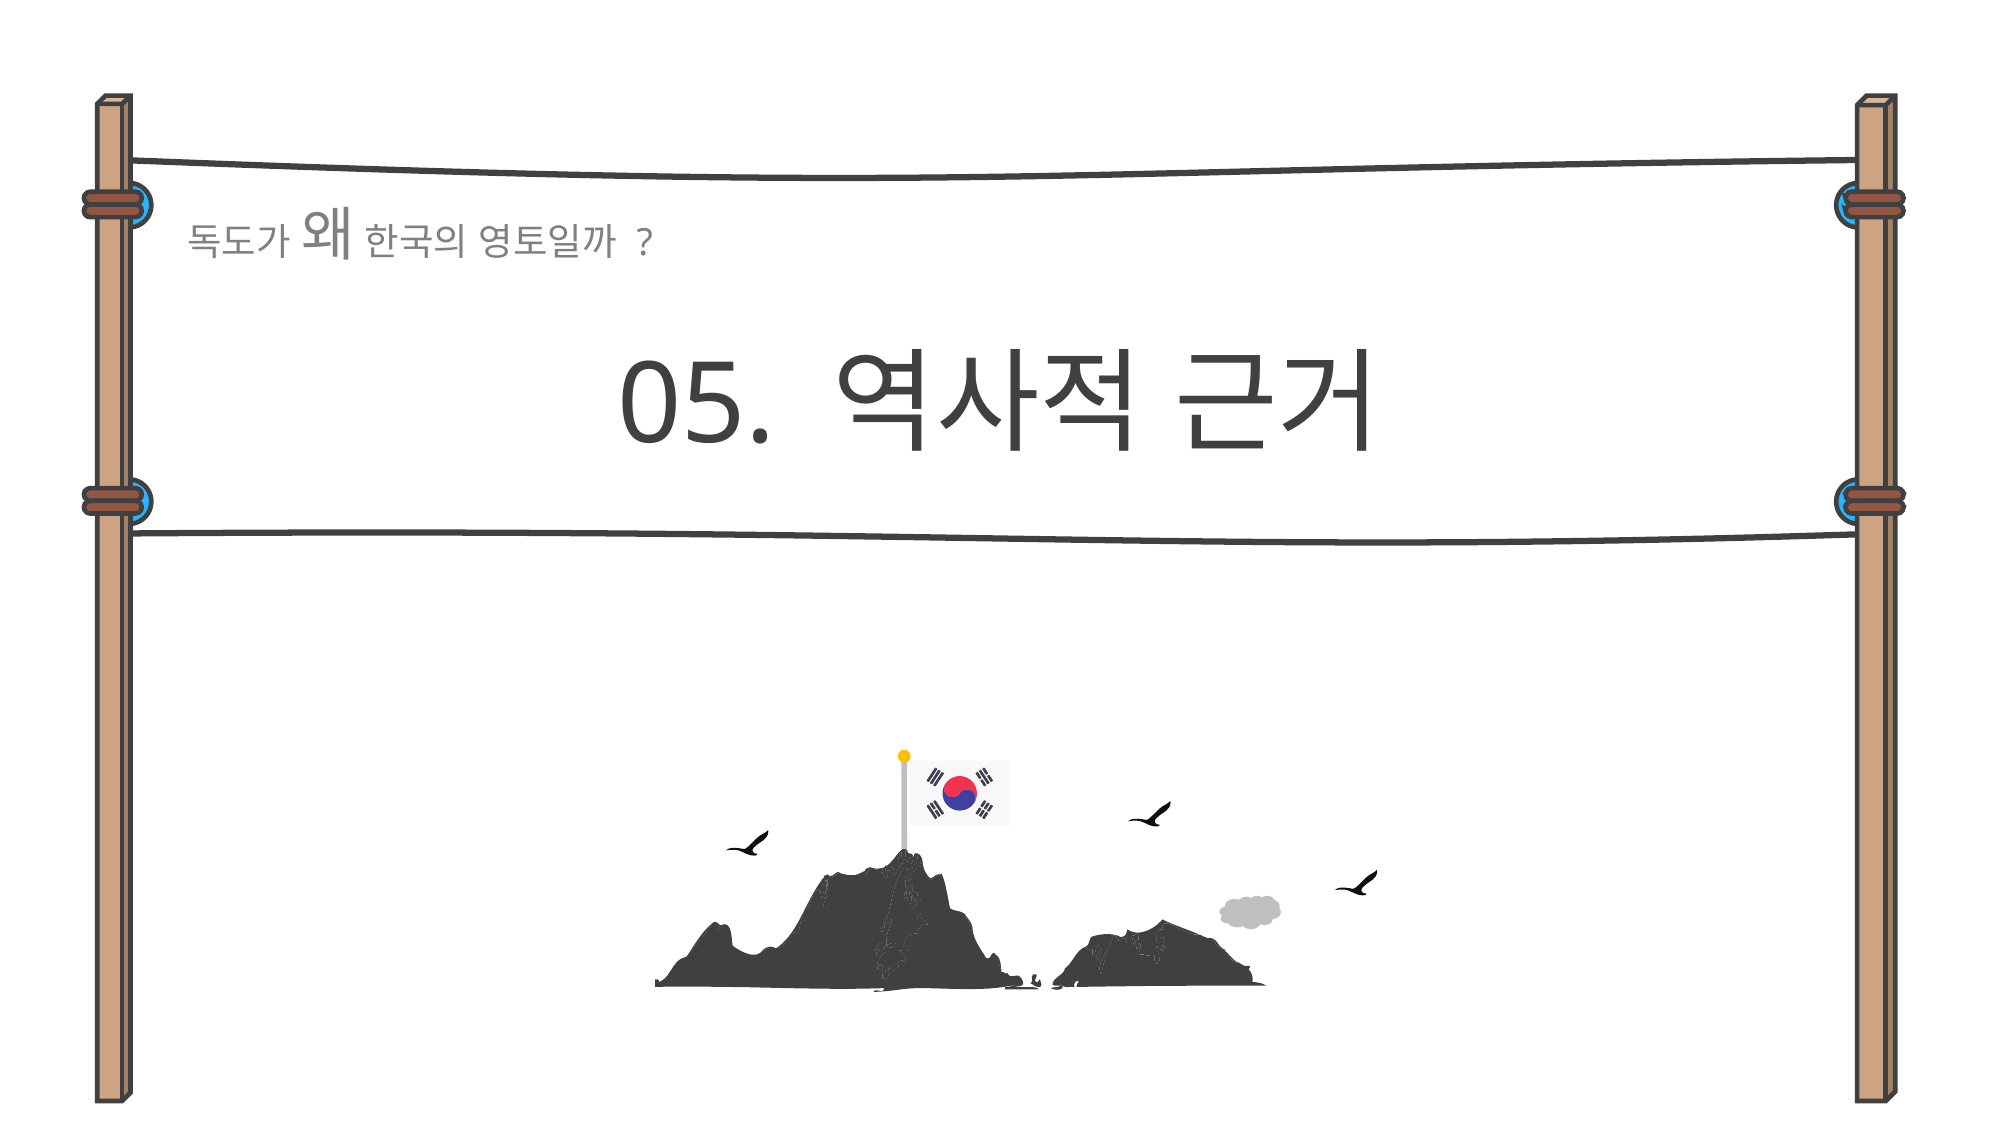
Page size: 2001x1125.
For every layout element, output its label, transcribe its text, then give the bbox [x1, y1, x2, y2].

text_box 「태정관 지령」 [1861, 97, 1891, 104]
text_box [82, 190, 143, 204]
text_box [1843, 190, 1905, 204]
text_box 독도가 왜 한국의 영토일까 ? [172, 189, 657, 320]
text_box [1843, 203, 1905, 219]
text_box [1835, 478, 1856, 525]
text_box [132, 158, 1856, 544]
text_box [82, 499, 143, 515]
text_box [1856, 515, 1897, 1102]
text_box [132, 182, 153, 229]
text_box [1844, 487, 1905, 500]
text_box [102, 97, 126, 102]
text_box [631, 749, 1378, 1010]
text_box 05. 역사적 근거 [507, 255, 1491, 473]
text_box [1835, 182, 1856, 229]
text_box [96, 219, 123, 487]
text_box [96, 515, 132, 1102]
text_box [82, 203, 143, 219]
text_box [1844, 499, 1905, 515]
text_box [1856, 94, 1897, 190]
text_box [82, 487, 143, 501]
text_box [1856, 219, 1887, 487]
text_box [96, 94, 132, 190]
text_box [132, 478, 153, 525]
